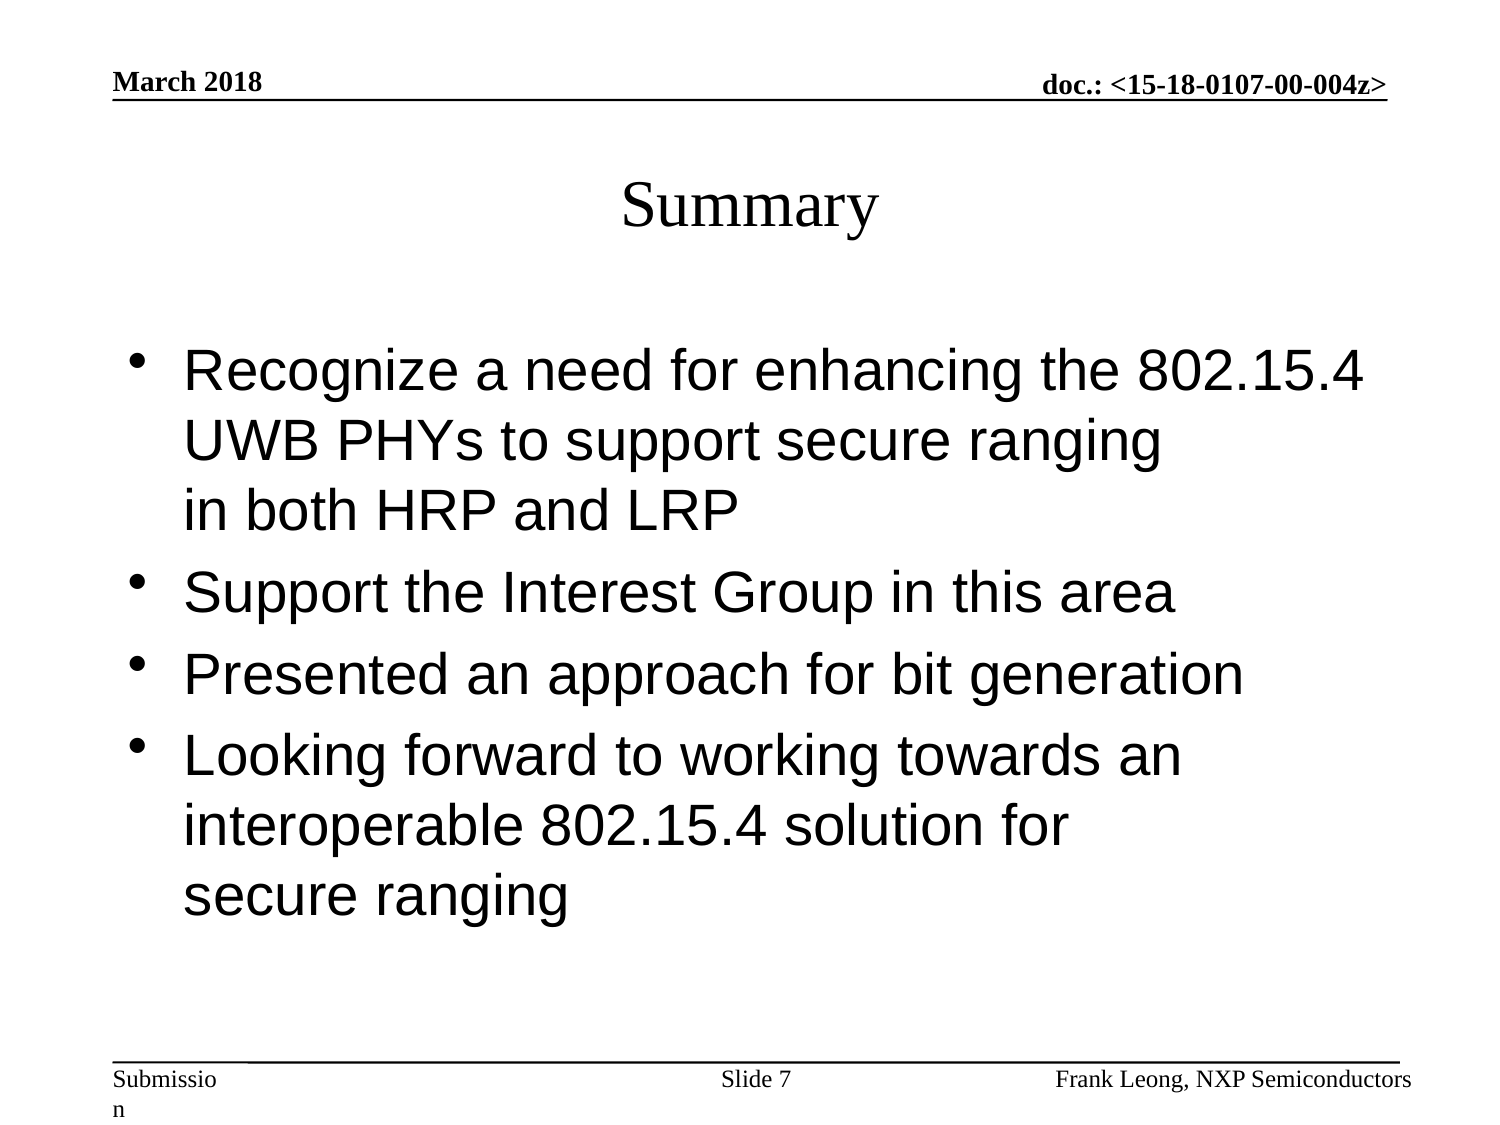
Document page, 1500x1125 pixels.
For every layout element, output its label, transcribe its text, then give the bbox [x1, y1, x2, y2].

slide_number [112, 62, 375, 98]
title Summary [112, 112, 1388, 288]
slide_number Slide 7 [712, 1062, 800, 1093]
footer Frank Leong, NXP Semiconductors [900, 1062, 1413, 1093]
list Recognize a need for enhancing the 802.15.4 UWB PHYs to support secure ranging in both HRP and LRP Support the Interest Group in this area Presented an approach for bit generation Looking forward to working towards an interoperable 802.15.4 solution for secure ranging [112, 324, 1388, 1000]
